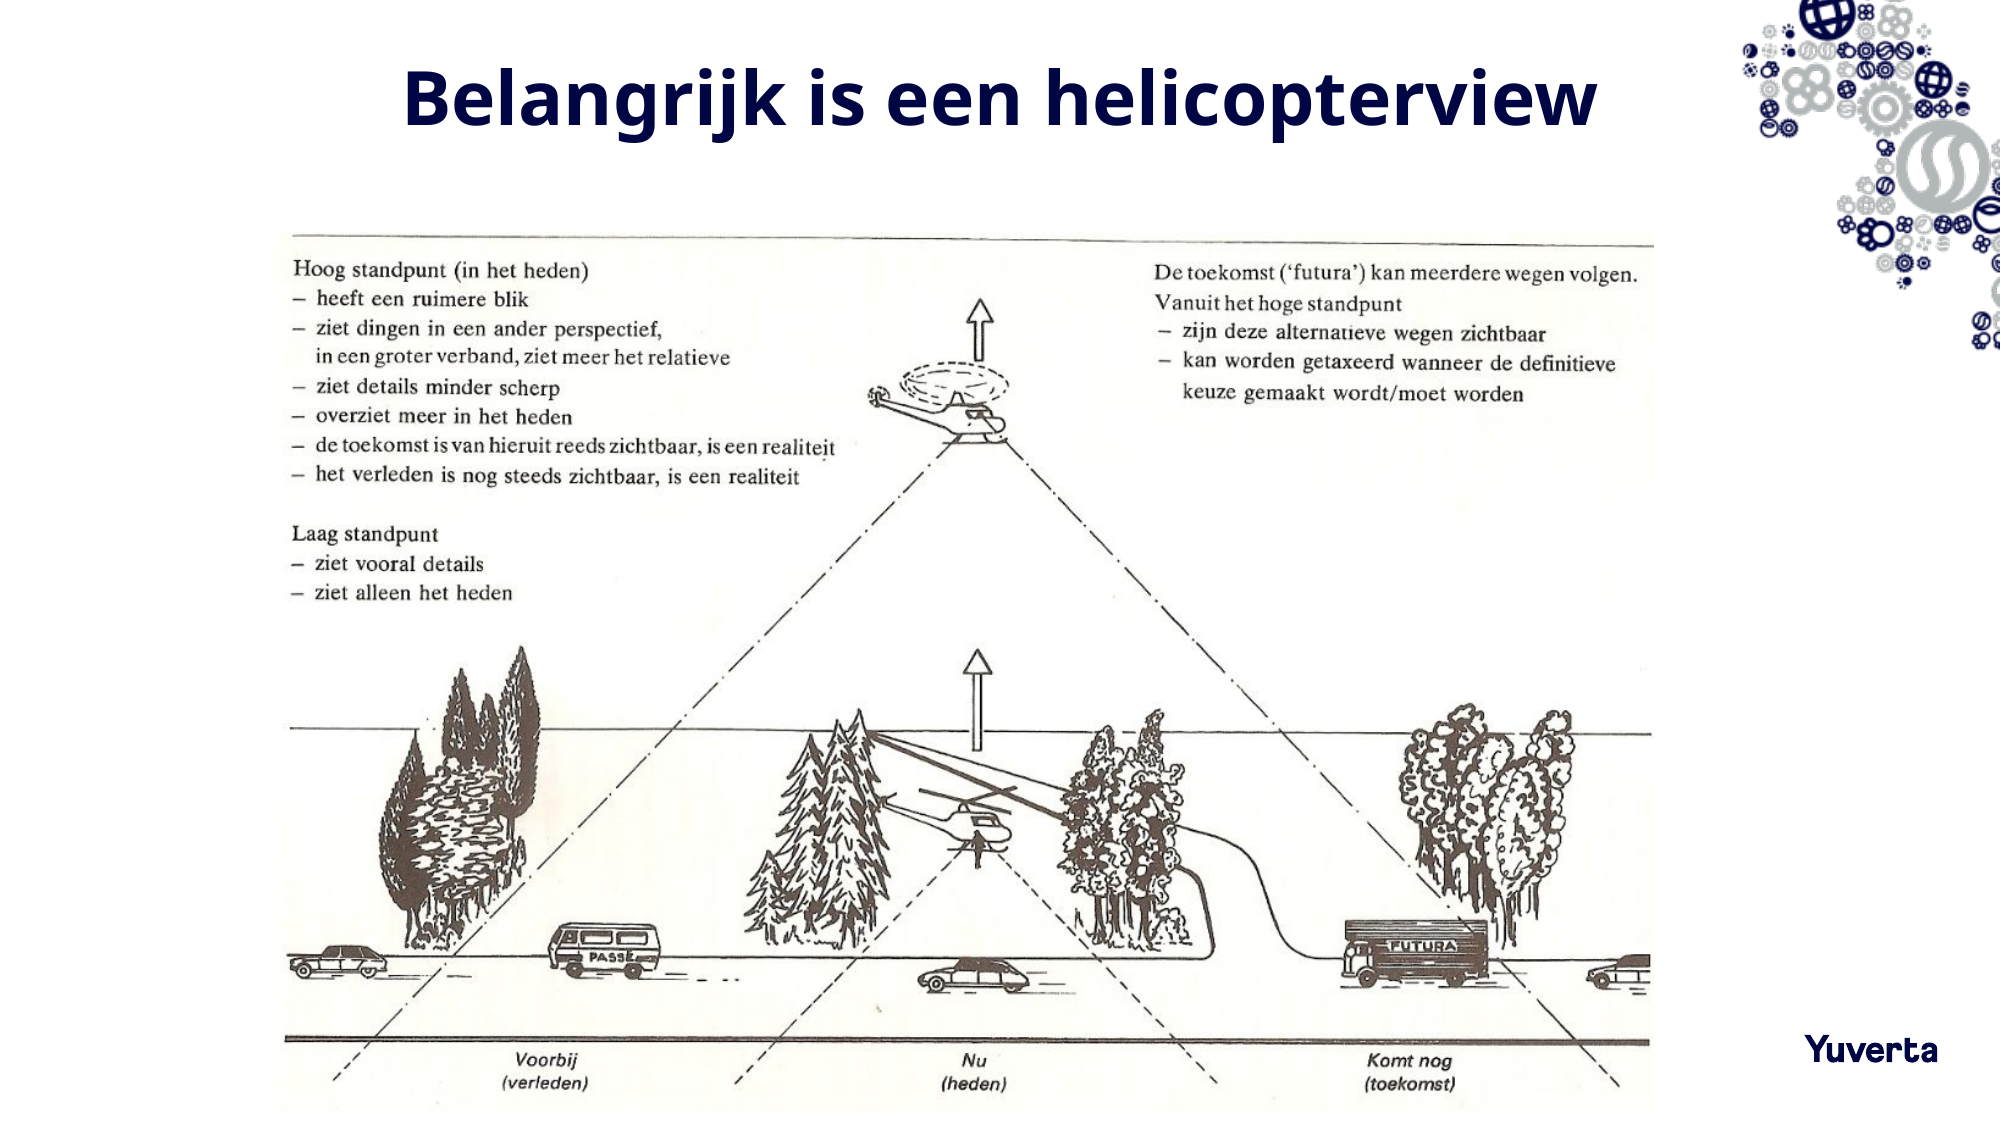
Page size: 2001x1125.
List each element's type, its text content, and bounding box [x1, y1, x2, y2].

picture [0, 0, 2000, 1125]
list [273, 232, 1654, 1113]
title Belangrijk is een helicopterview [114, 54, 1887, 161]
